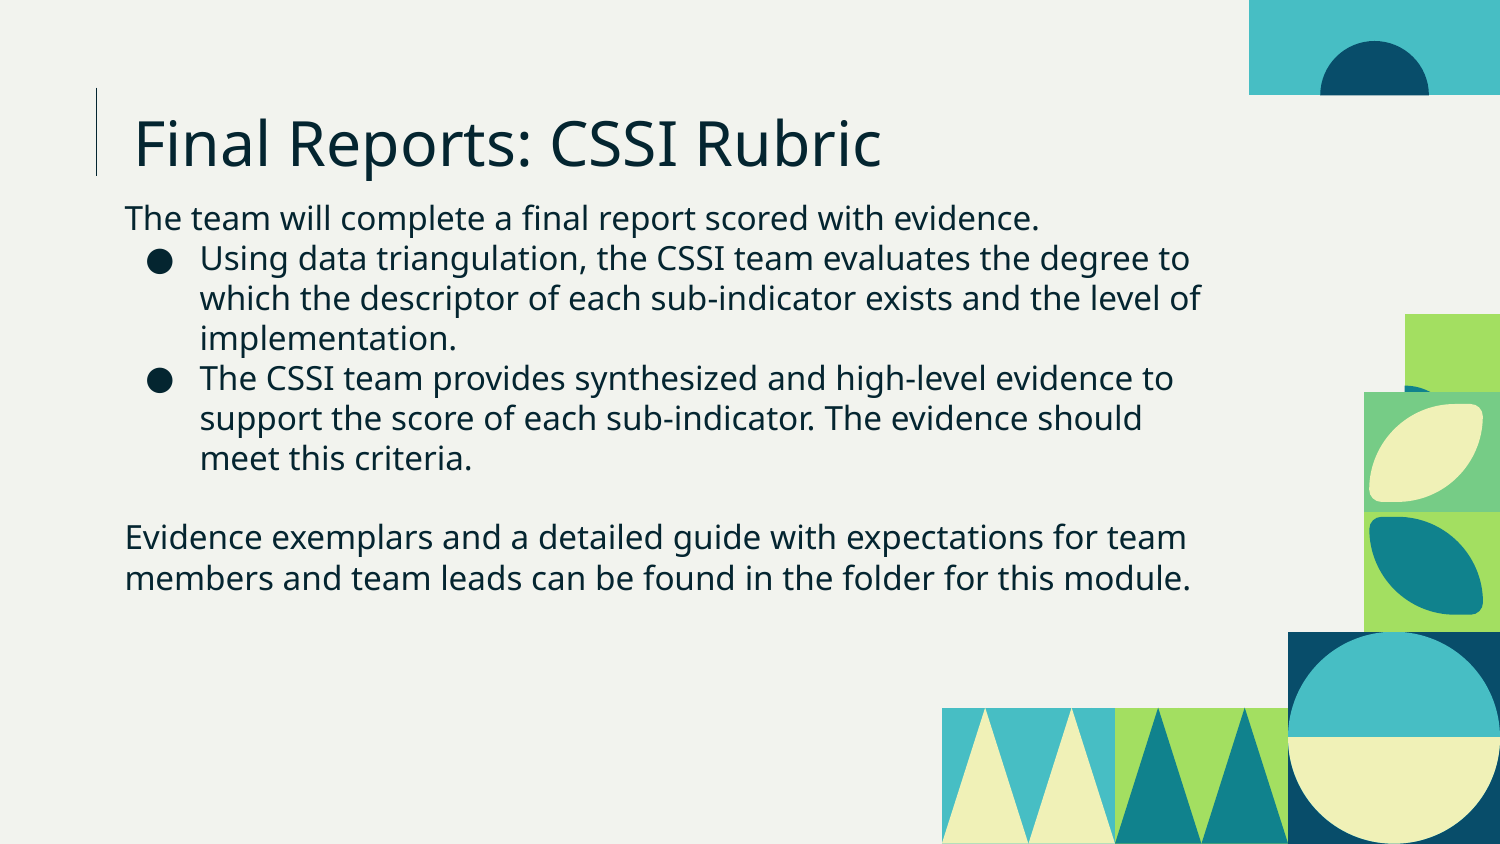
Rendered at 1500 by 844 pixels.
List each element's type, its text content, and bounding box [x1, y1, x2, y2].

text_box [1248, 0, 1500, 96]
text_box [1363, 392, 1500, 632]
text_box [1117, 707, 1289, 844]
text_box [1287, 631, 1500, 844]
title Final Reports: CSSI Rubric [118, 88, 1383, 183]
subtitle The team will complete a final report scored with evidence. Using data triangulation, the CSSI team evaluates the degree to which the descriptor of each sub-indicator exists and the level of implementation. The CSSI team provides synthesized and high-level evidence to support the score of each sub-indicator. The evidence should meet this criteria. Evidence exemplars and a detailed guide with expectations for team members and team leads can be found in the folder for this module. [109, 182, 1226, 689]
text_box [941, 707, 1116, 844]
